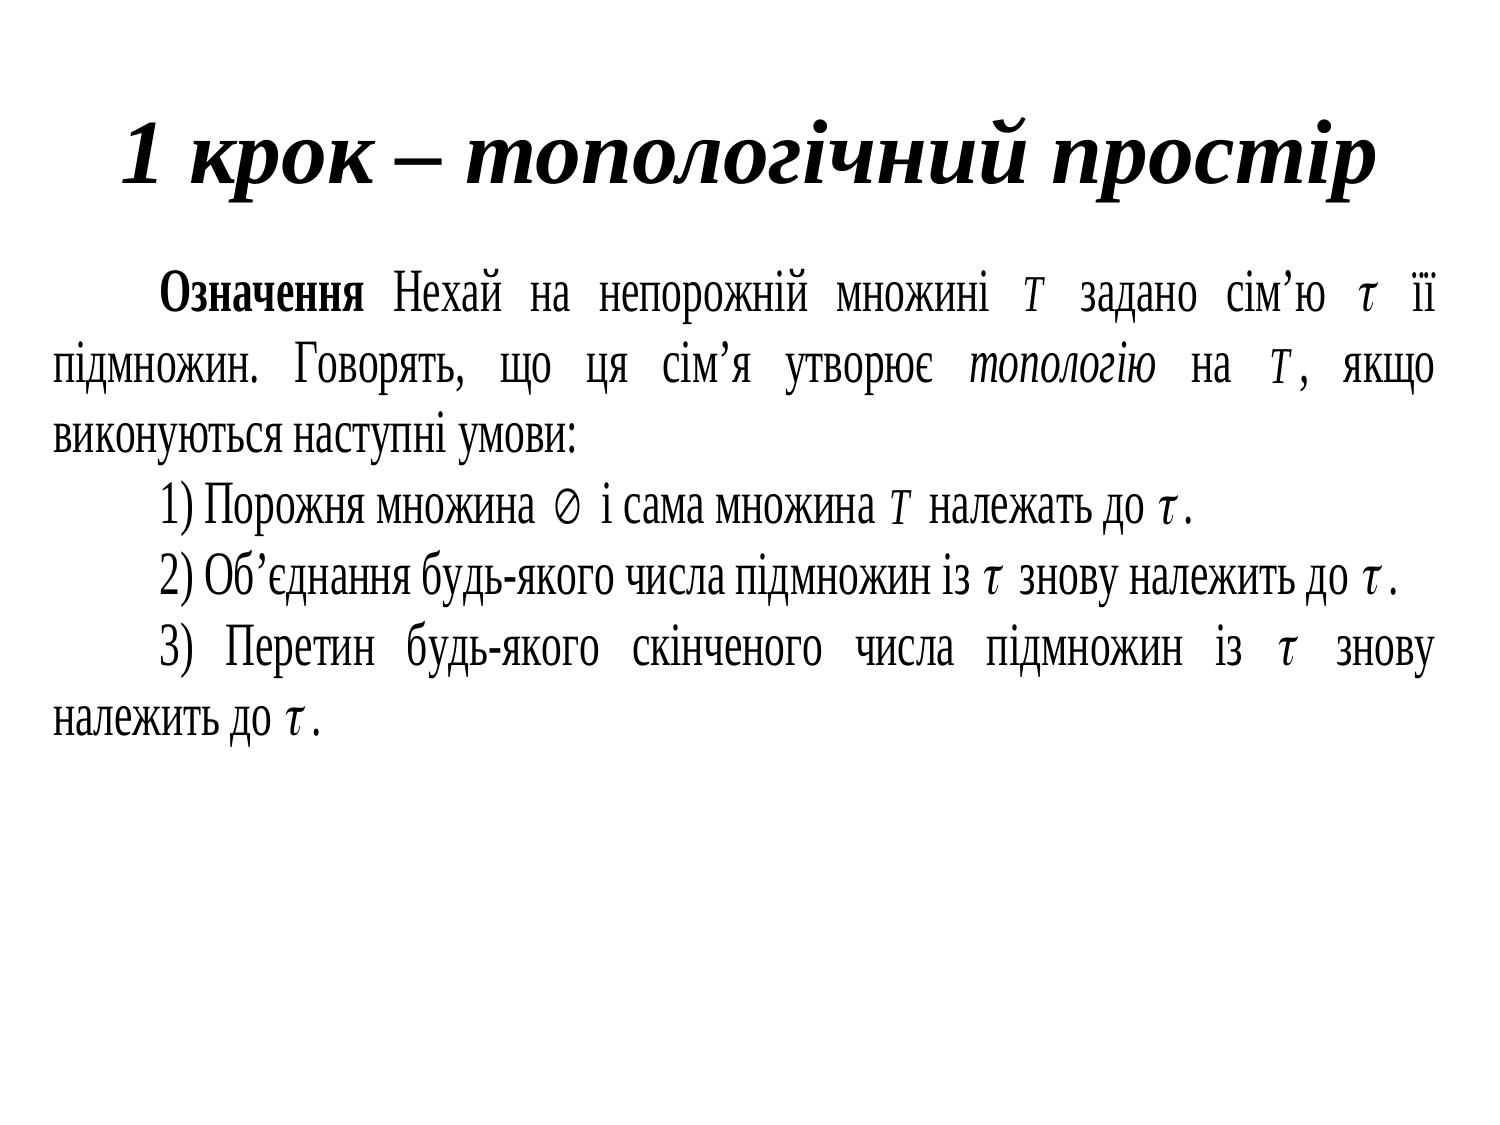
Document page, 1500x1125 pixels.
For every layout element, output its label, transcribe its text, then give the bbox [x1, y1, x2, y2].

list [52, 255, 1436, 752]
title 1 крок – топологічний простір [75, 45, 1425, 233]
